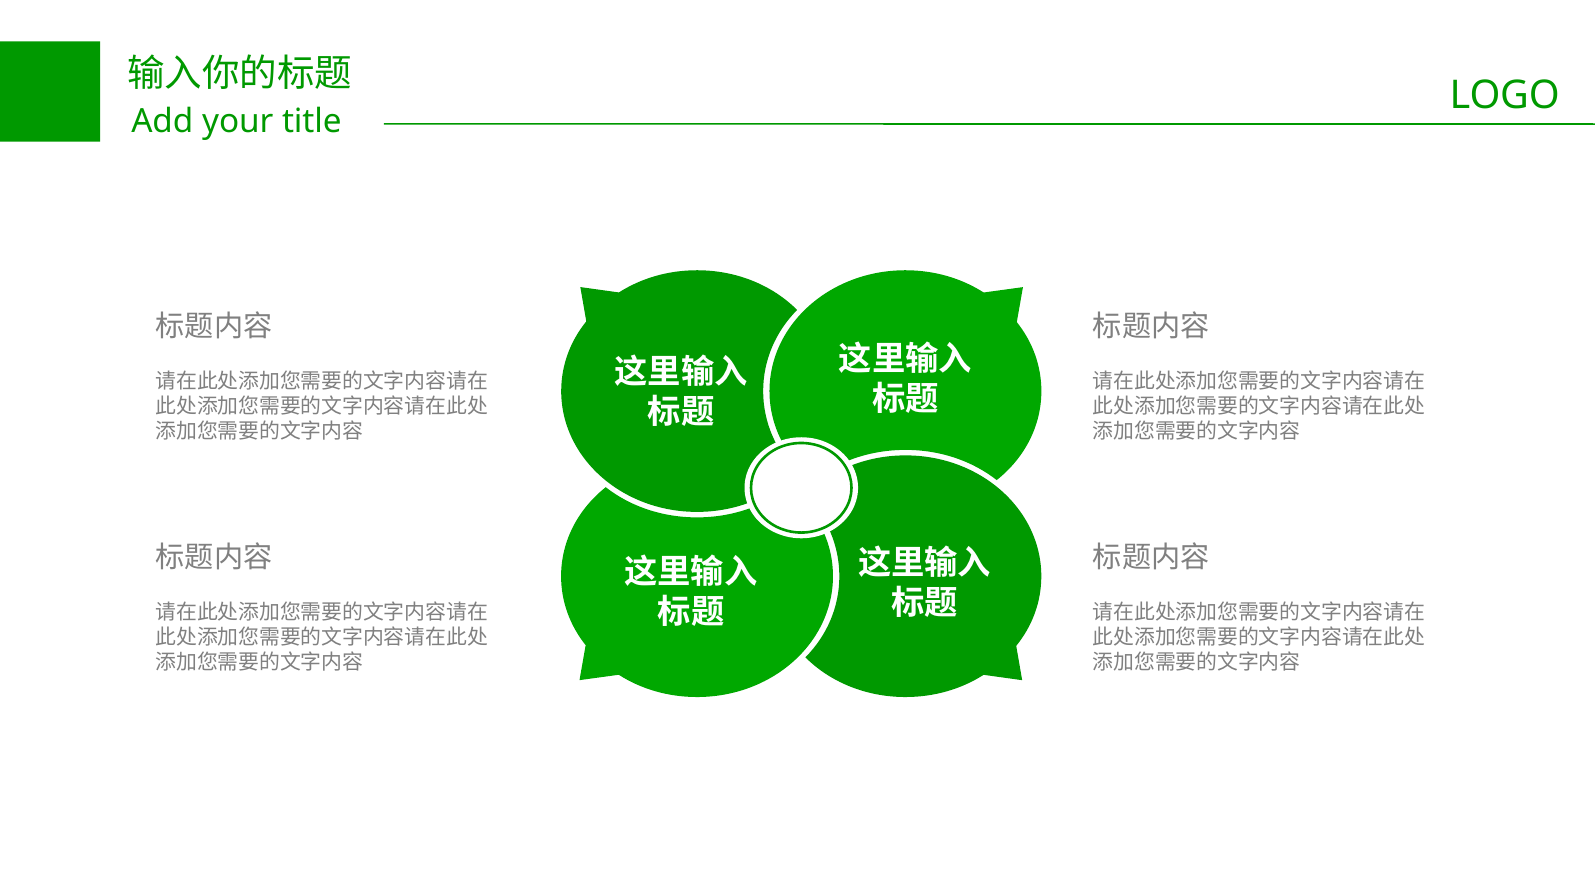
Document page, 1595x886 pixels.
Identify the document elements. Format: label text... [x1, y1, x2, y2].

text_box 标题内容 请在此处添加您需要的文字内容请在此处添加您需要的文字内容请在此处添加您需要的文字内容 [1092, 538, 1440, 674]
text_box 标题内容 请在此处添加您需要的文字内容请在此处添加您需要的文字内容请在此处添加您需要的文字内容 [155, 307, 503, 443]
text_box 标题内容 请在此处添加您需要的文字内容请在此处添加您需要的文字内容请在此处添加您需要的文字内容 [1092, 307, 1440, 443]
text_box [560, 269, 1042, 698]
text_box 标题内容 请在此处添加您需要的文字内容请在此处添加您需要的文字内容请在此处添加您需要的文字内容 [155, 538, 503, 674]
